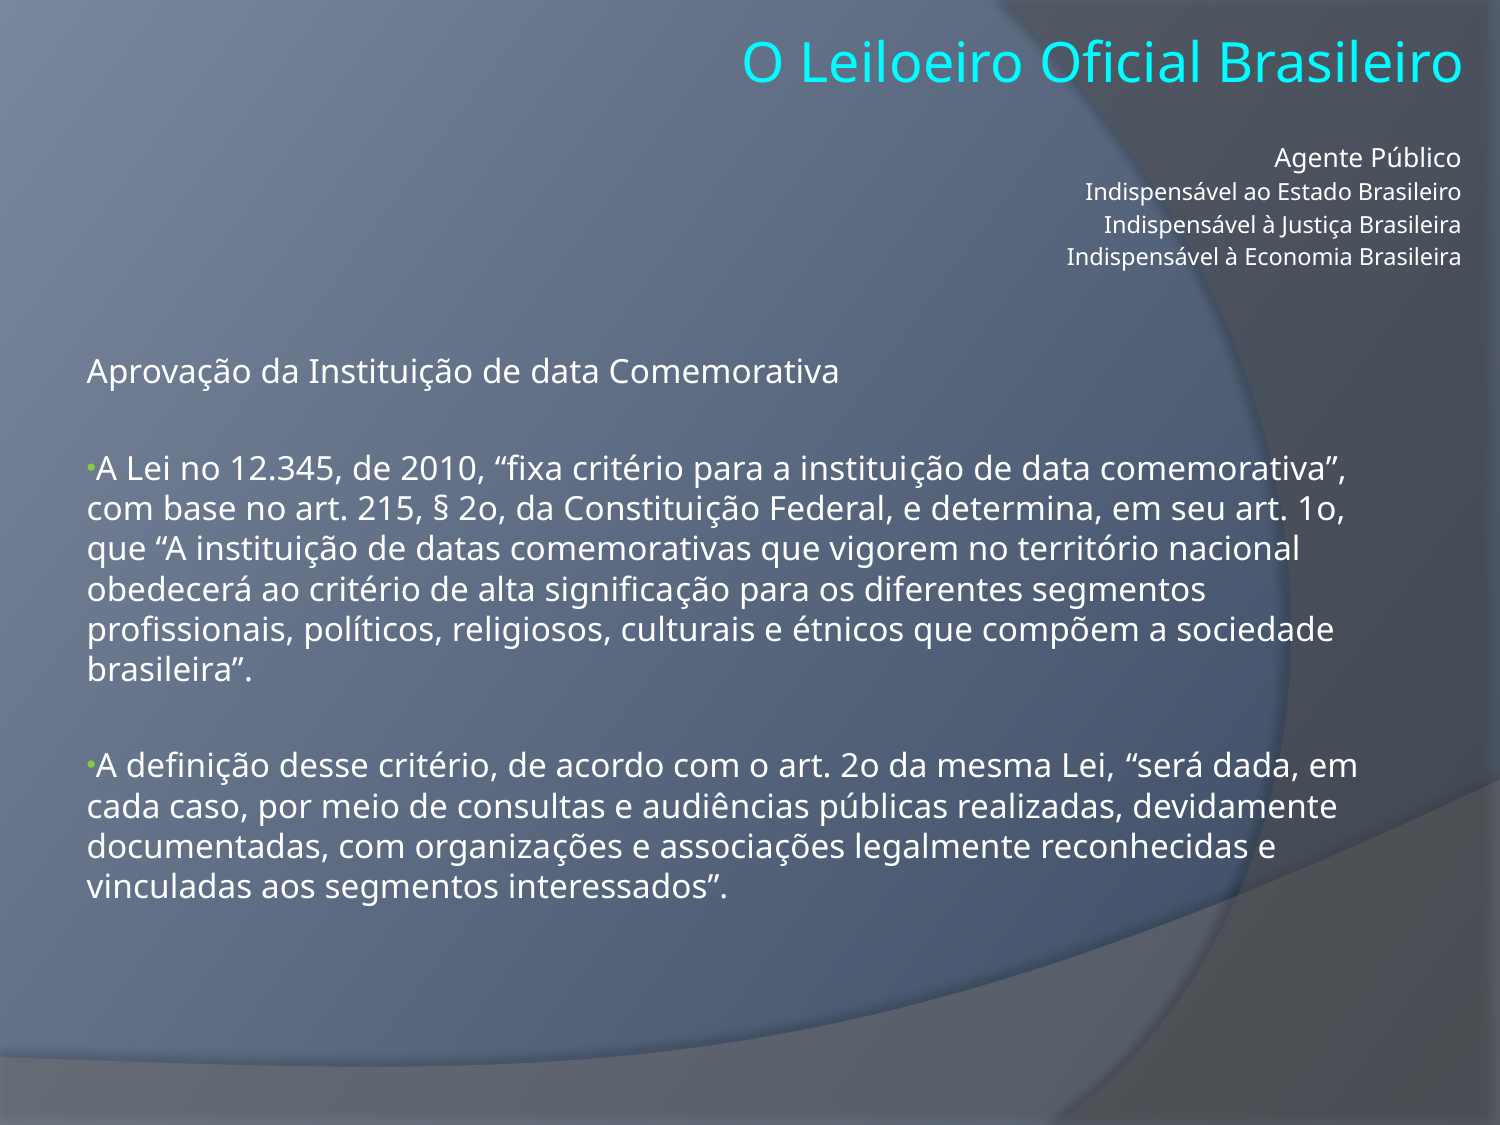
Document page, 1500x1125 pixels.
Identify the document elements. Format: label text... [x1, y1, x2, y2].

text_box O Leiloeiro Oficial Brasileiro [734, 26, 1473, 122]
list Aprovação da Instituição de data Comemorativa A Lei no 12.345, de 2010, “fixa critério para a instituição de data comemorativa”, com base no art. 215, § 2o, da Constituição Federal, e determina, em seu art. 1o, que “A instituição de datas comemorativas que vigorem no território nacional obedecerá ao critério de alta significação para os diferentes segmentos profissionais, políticos, religiosos, culturais e étnicos que compõem a sociedade brasileira”. A definição desse critério, de acordo com o art. 2o da mesma Lei, “será dada, em cada caso, por meio de consultas e audiências públicas realizadas, devidamente documentadas, com organizações e associações legalmente reconhecidas e vinculadas aos segmentos interessados”. [86, 219, 1387, 906]
text_box Agente Público Indispensável ao Estado Brasileiro Indispensável à Justiça Brasileira Indispensável à Economia Brasileira [936, 108, 1462, 303]
